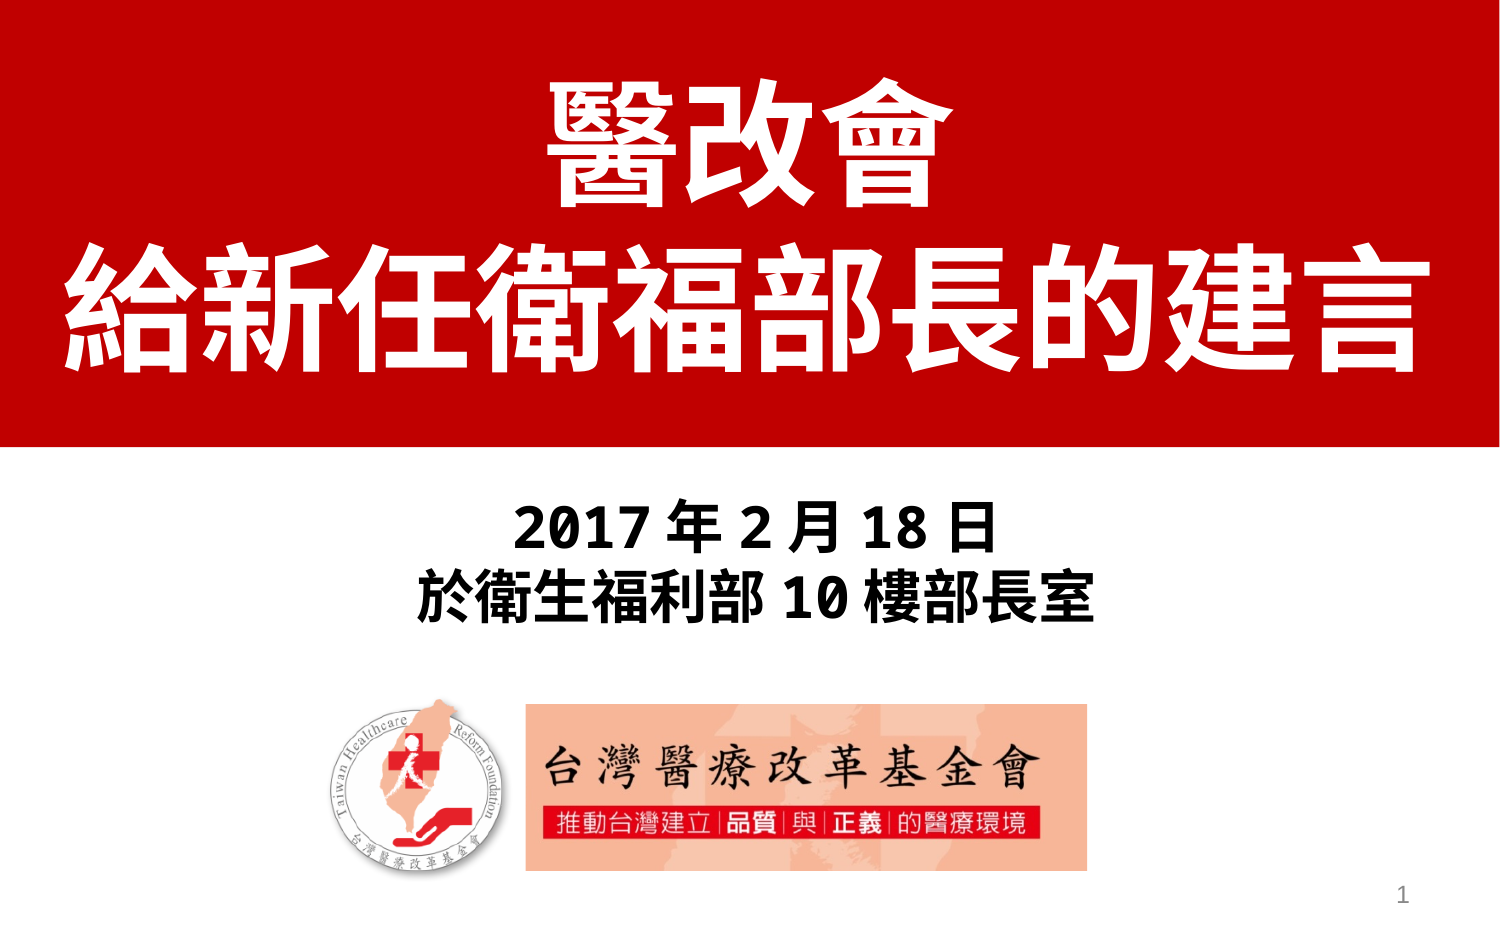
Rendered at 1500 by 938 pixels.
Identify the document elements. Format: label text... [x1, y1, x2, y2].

slide_number 1 [1074, 868, 1425, 919]
picture [329, 699, 502, 871]
text_box 2017年2月18日 於衛生福利部10樓部長室 [330, 482, 1184, 638]
title 醫改會 給新任衛福部長的建言 [0, 0, 1500, 448]
picture [525, 703, 1088, 871]
